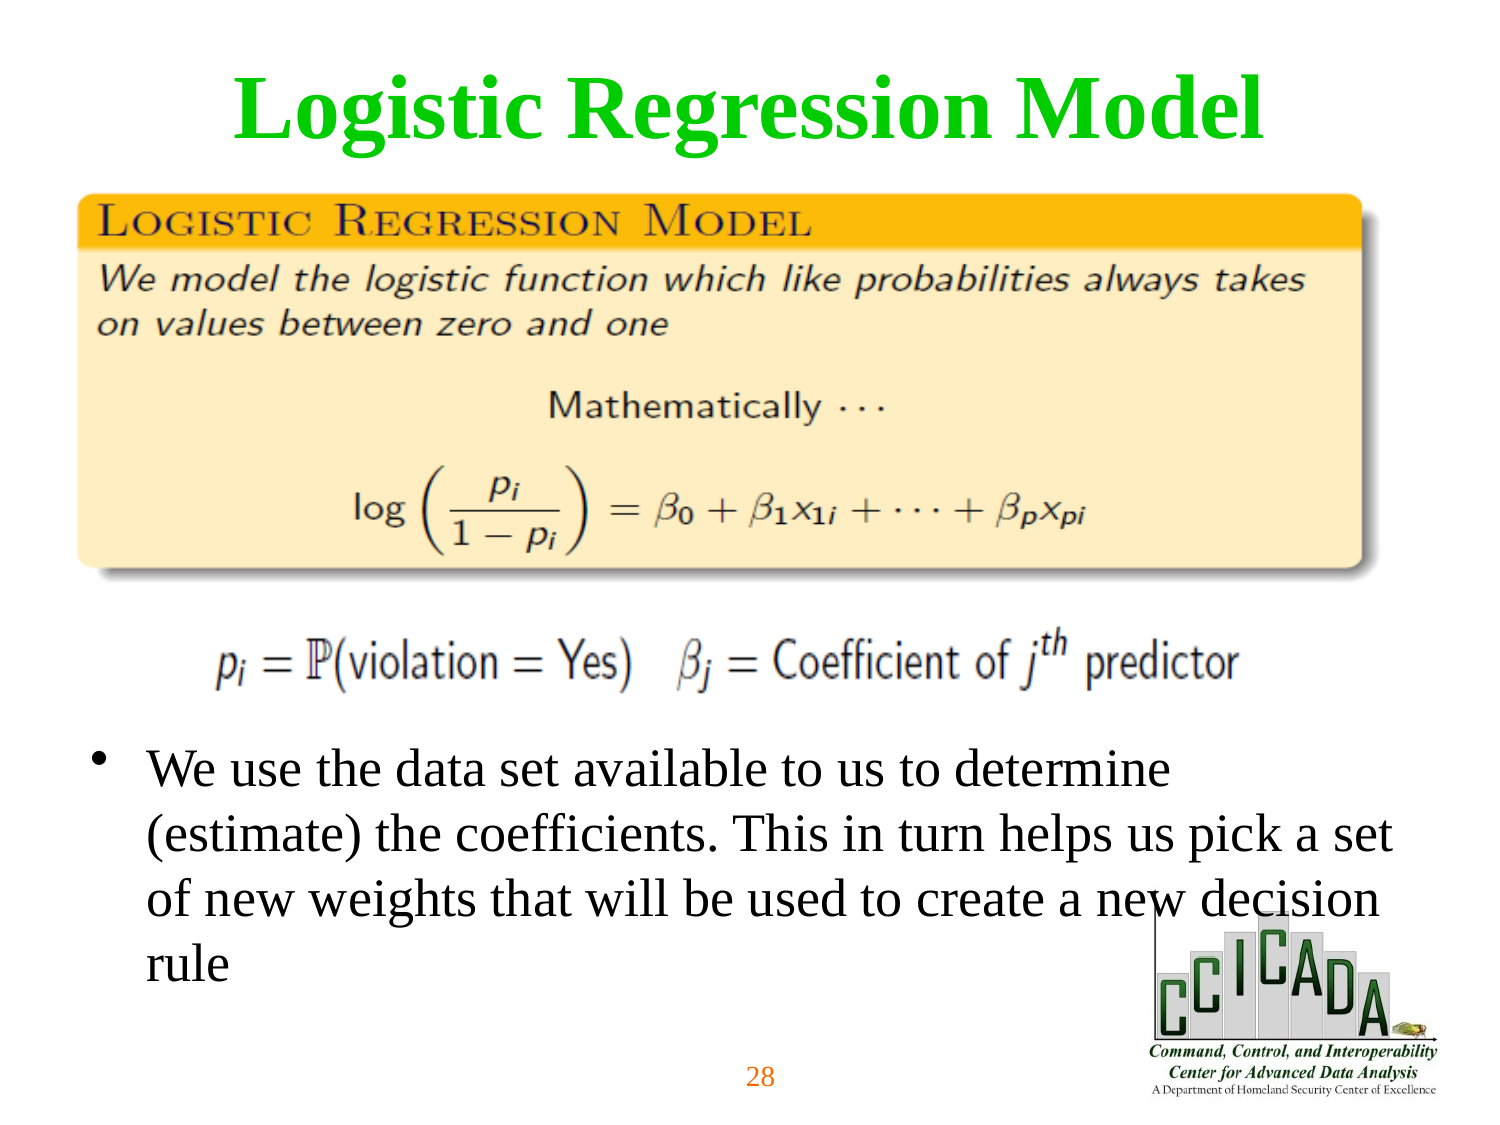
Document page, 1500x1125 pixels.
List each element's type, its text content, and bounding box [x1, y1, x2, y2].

list We use the data set available to us to determine (estimate) the coefficients. This in turn helps us pick a set of new weights that will be used to create a new decision rule [74, 724, 1413, 1026]
picture [149, 599, 1294, 716]
title Logistic Regression Model [24, 0, 1476, 226]
picture [1149, 887, 1438, 1100]
picture [49, 174, 1388, 588]
